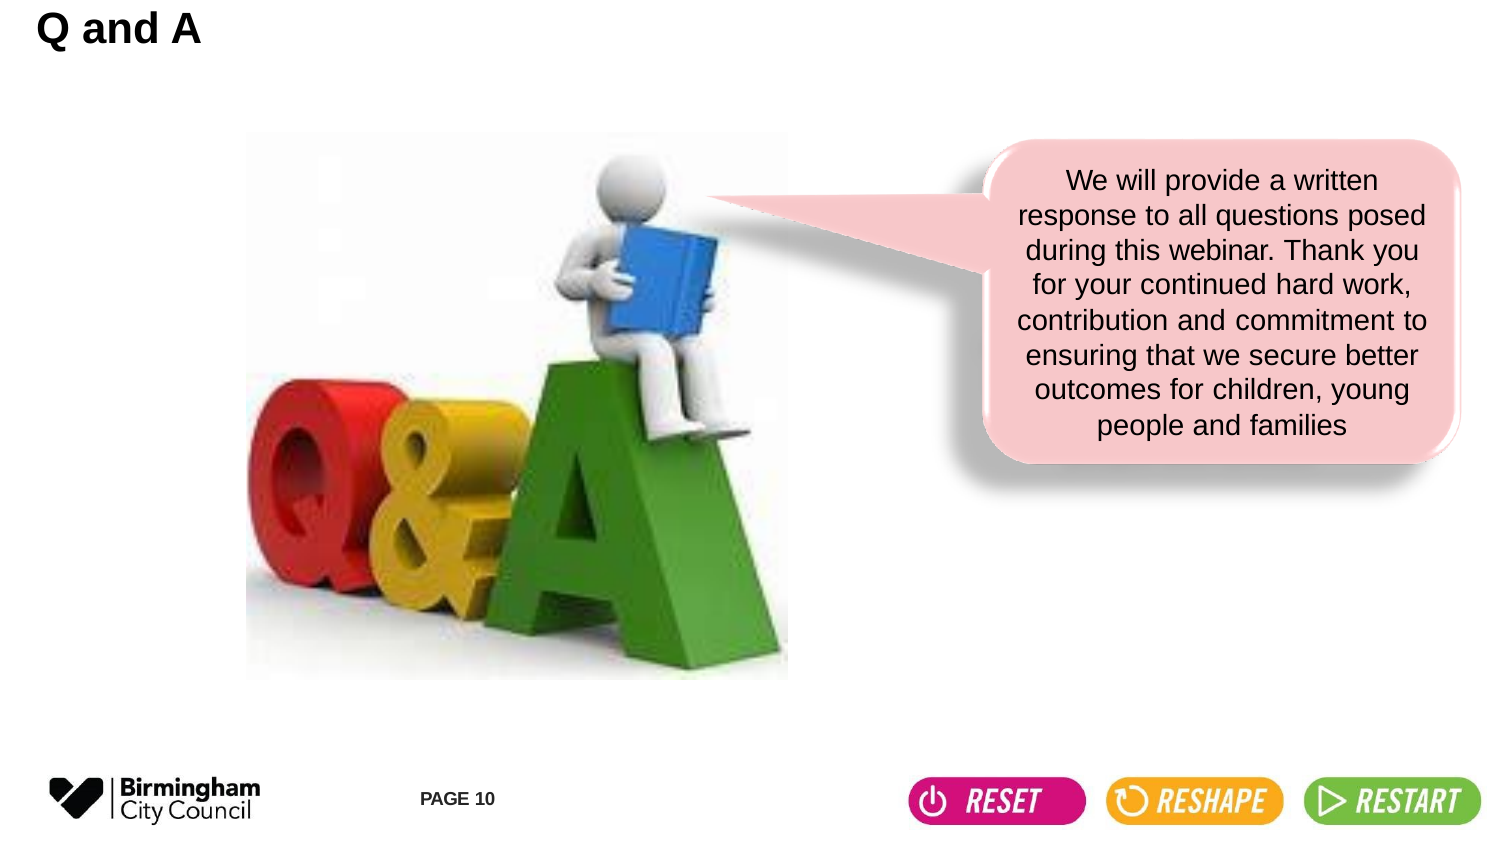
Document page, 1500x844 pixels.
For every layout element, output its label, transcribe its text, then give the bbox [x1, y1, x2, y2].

text_box We will provide a written response to all questions posed during this webinar. Thank you for your continued hard work, contribution and commitment to ensuring that we secure better outcomes for children, young people and families [1013, 158, 1430, 441]
picture [246, 132, 1462, 680]
picture [47, 687, 584, 830]
title Q and A [36, 0, 1464, 53]
picture [892, 687, 1487, 830]
slide_number PAGE 10 [418, 785, 506, 844]
